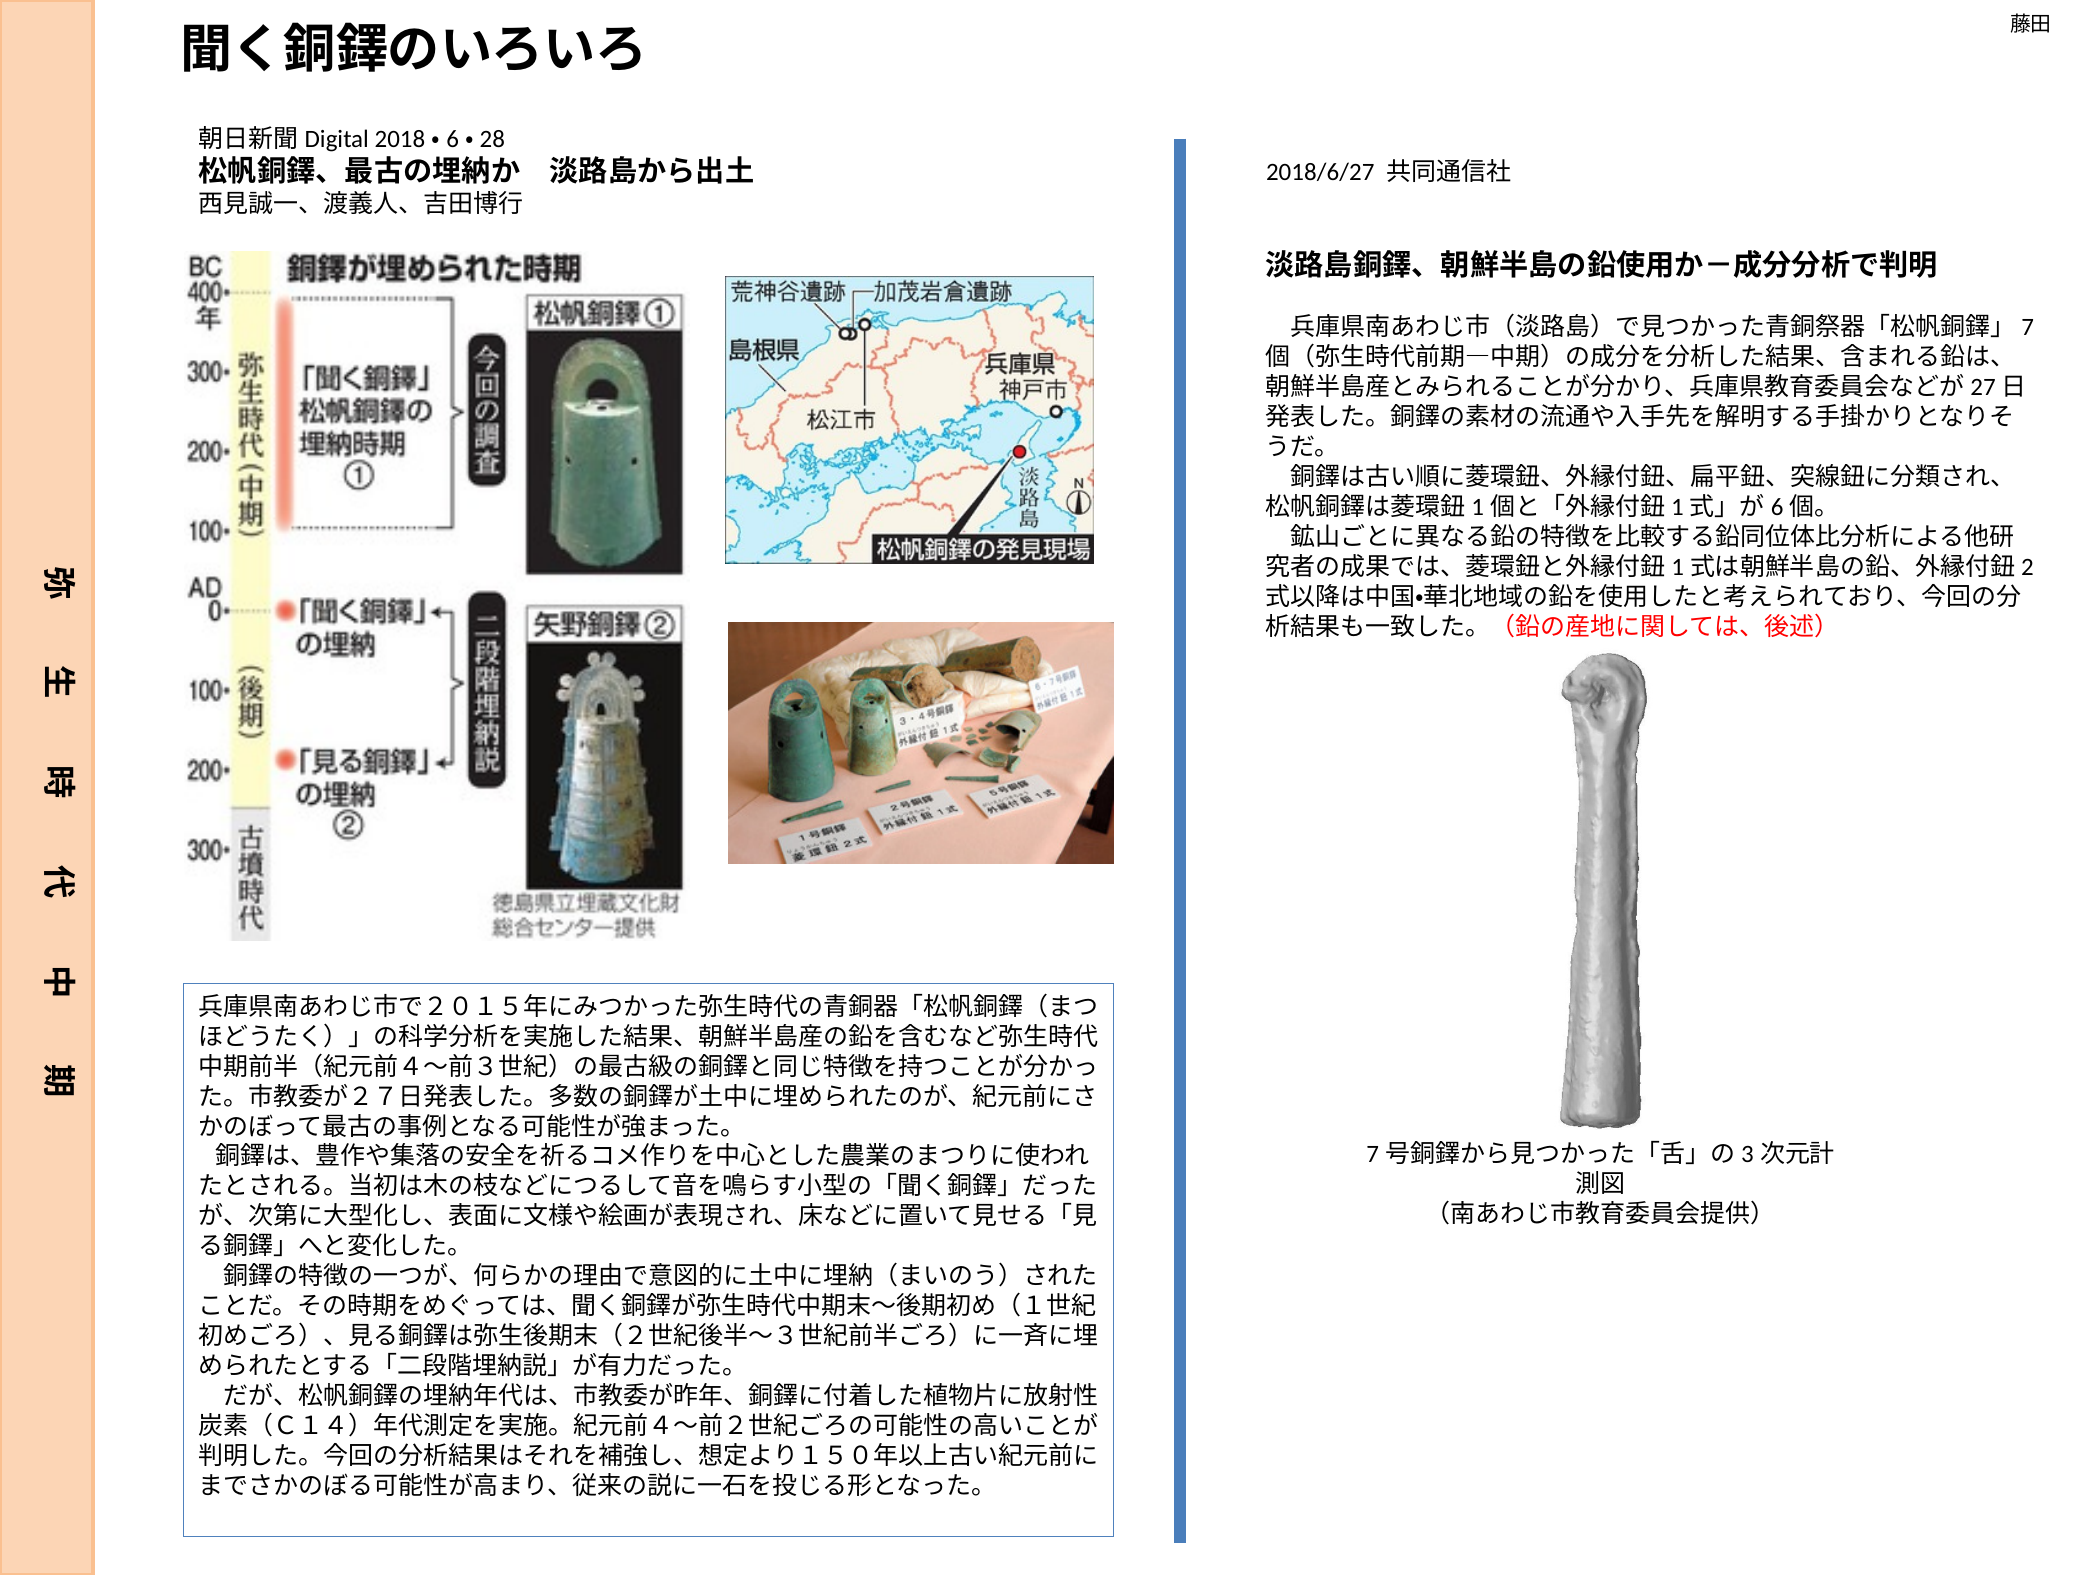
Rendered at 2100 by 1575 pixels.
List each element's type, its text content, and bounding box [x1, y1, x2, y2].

text_box 淡路島銅鐸、朝鮮半島の鉛使用か－成分分析で判明 兵庫県南あわじ市（淡路島）で見つかった青銅祭器「松帆銅鐸」7個（弥生時代前期―中期）の成分を分析した結果、含まれる鉛は、朝鮮半島産とみられることが分かり、兵庫県教育委員会などが27日発表した。銅鐸の素材の流通や入手先を解明する手掛かりとなりそうだ。 銅鐸は古い順に菱環鈕、外縁付鈕、扁平鈕、突線鈕に分類され、松帆銅鐸は菱環鈕1個と「外縁付鈕1式」が6個。 鉱山ごとに異なる鉛の特徴を比較する鉛同位体比分析による他研究者の成果では、菱環鈕と外縁付鈕1式は朝鮮半島の鉛、外縁付鈕2式以降は中国・華北地域の鉛を使用したと考えられており、今回の分析結果も一致した。（鉛の産地に関しては、後述） [1250, 238, 2054, 648]
text_box 7号銅鐸から見つかった「舌」の3次元計測図 （南あわじ市教育委員会提供） [1340, 1129, 1861, 1235]
picture [1548, 645, 1653, 1130]
picture [183, 251, 690, 942]
text_box 兵庫県南あわじ市で２０１５年にみつかった弥生時代の青銅器「松帆銅鐸（まつほどうたく）」の科学分析を実施した結果、朝鮮半島産の鉛を含むなど弥生時代中期前半（紀元前４～前３世紀）の最古級の銅鐸と同じ特徴を持つことが分かった。市教委が２７日発表した。多数の銅鐸が土中に埋められたのが、紀元前にさかのぼって最古の事例となる可能性が強まった。 銅鐸は、豊作や集落の安全を祈るコメ作りを中心とした農業のまつりに使われたとされる。当初は木の枝などにつるして音を鳴らす小型の「聞く銅鐸」だったが、次第に大型化し、表面に文様や絵画が表現され、床などに置いて見せる「見る銅鐸」へと変化した。 銅鐸の特徴の一つが、何らかの理由で意図的に土中に埋納（まいのう）されたことだ。その時期をめぐっては、聞く銅鐸が弥生時代中期末～後期初め（１世紀初めごろ）、見る銅鐸は弥生後期末（２世紀後半～３世紀前半ごろ）に一斉に埋められたとする「二段階埋納説」が有力だった。 だが、松帆銅鐸の埋納年代は、市教委が昨年、銅鐸に付着した植物片に放射性炭素（Ｃ１４）年代測定を実施。紀元前４～前２世紀ごろの可能性の高いことが判明した。今回の分析結果はそれを補強し、想定より１５０年以上古い紀元前にまでさかのぼる可能性が高まり、従来の説に一石を投じる形となった。 [183, 983, 1114, 1537]
text_box [0, 0, 95, 1575]
text_box 2018/6/27 共同通信社 [1251, 147, 1527, 193]
text_box 朝日新聞Digital 2018・6・28 松帆銅鐸、最古の埋納か 淡路島から出土 西見誠一、渡義人、吉田博行 [183, 114, 874, 225]
text_box 藤田 [1995, 2, 2067, 43]
picture [728, 621, 1114, 864]
text_box 聞く銅鐸のいろいろ [165, 7, 663, 86]
text_box 弥 生 時 代 中 期 [17, 551, 89, 987]
picture [725, 275, 1094, 565]
